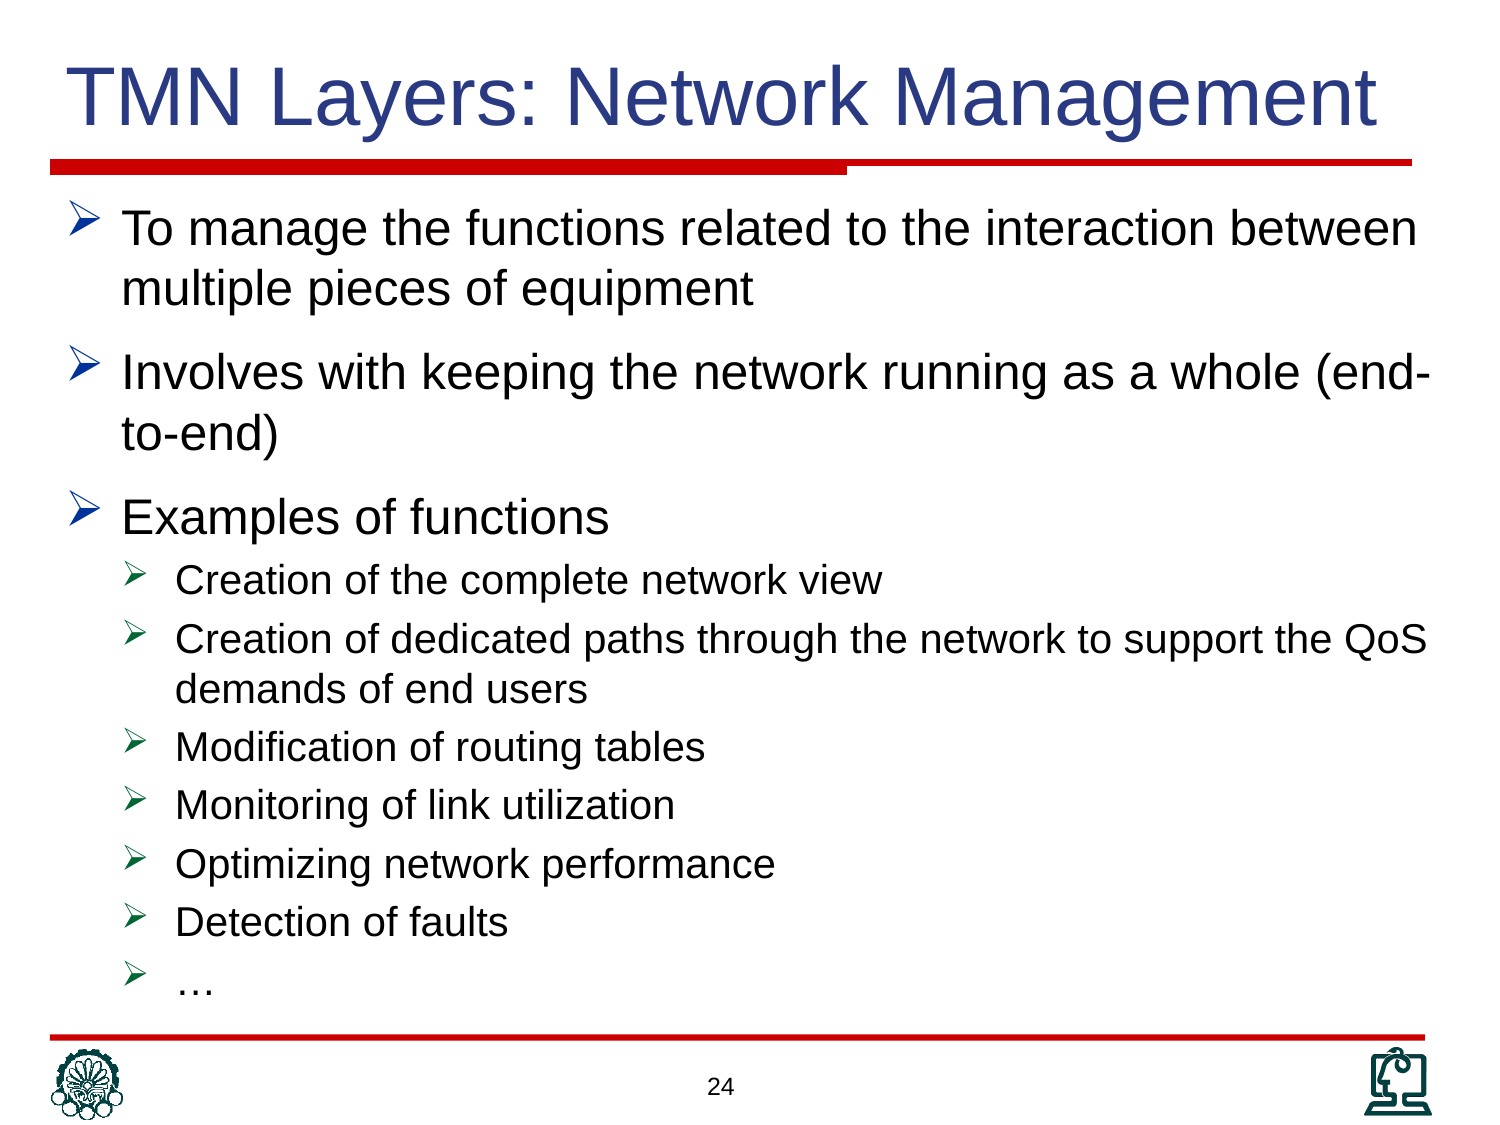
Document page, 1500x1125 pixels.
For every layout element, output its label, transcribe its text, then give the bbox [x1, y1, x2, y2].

picture [1362, 1045, 1438, 1119]
slide_number 24 [649, 1062, 751, 1103]
picture [50, 1047, 125, 1122]
title TMN Layers: Network Management [49, 24, 1438, 151]
list To manage the functions related to the interaction between multiple pieces of equipment Involves with keeping the network running as a whole (end-to-end) Examples of functions Creation of the complete network view Creation of dedicated paths through the network to support the QoS demands of end users Modification of routing tables Monitoring of link utilization Optimizing network performance Detection of faults … [49, 187, 1463, 1038]
